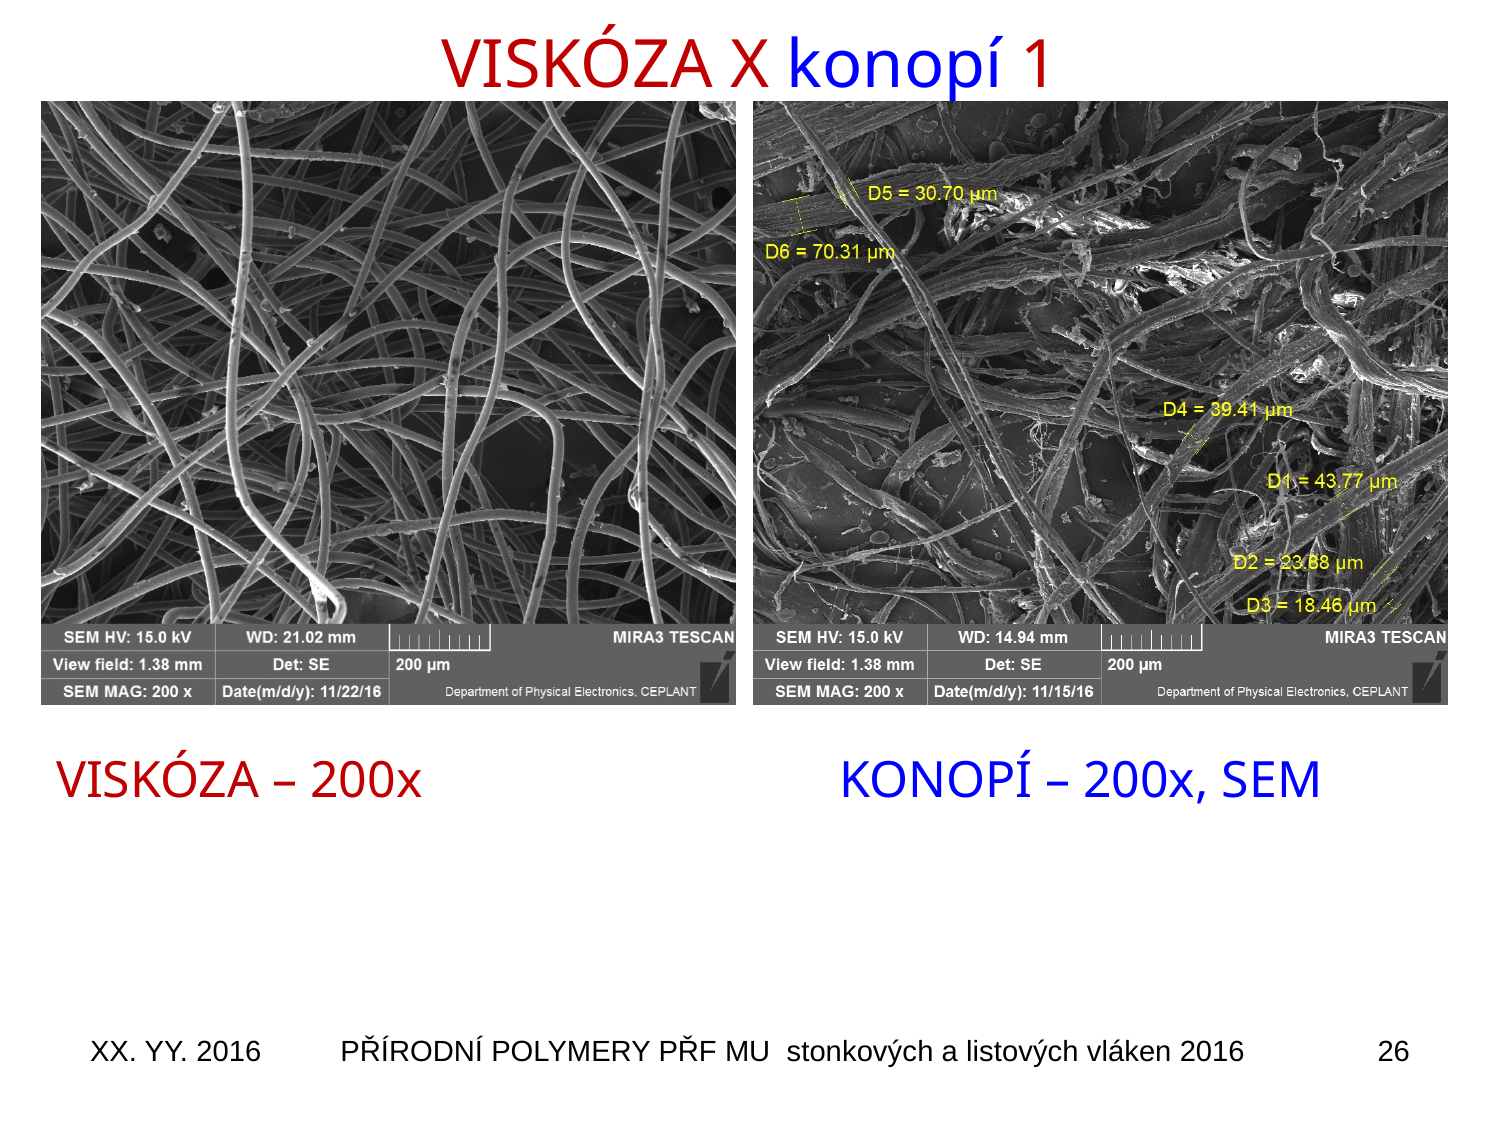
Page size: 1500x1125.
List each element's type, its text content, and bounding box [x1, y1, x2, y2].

text_box KONOPÍ – 200x, SEM [761, 739, 1400, 815]
picture [41, 101, 737, 705]
footer PŘÍRODNÍ POLYMERY PŘF MU stonkových a listových vláken 2016 [265, 1024, 1074, 1103]
title VISKÓZA X konopí 1 [17, 18, 1483, 103]
slide_number XX. YY. 2016 [74, 1024, 265, 1103]
slide_number 26 [1074, 1024, 1426, 1103]
picture [752, 101, 1449, 705]
text_box VISKÓZA – 200x [41, 739, 727, 815]
